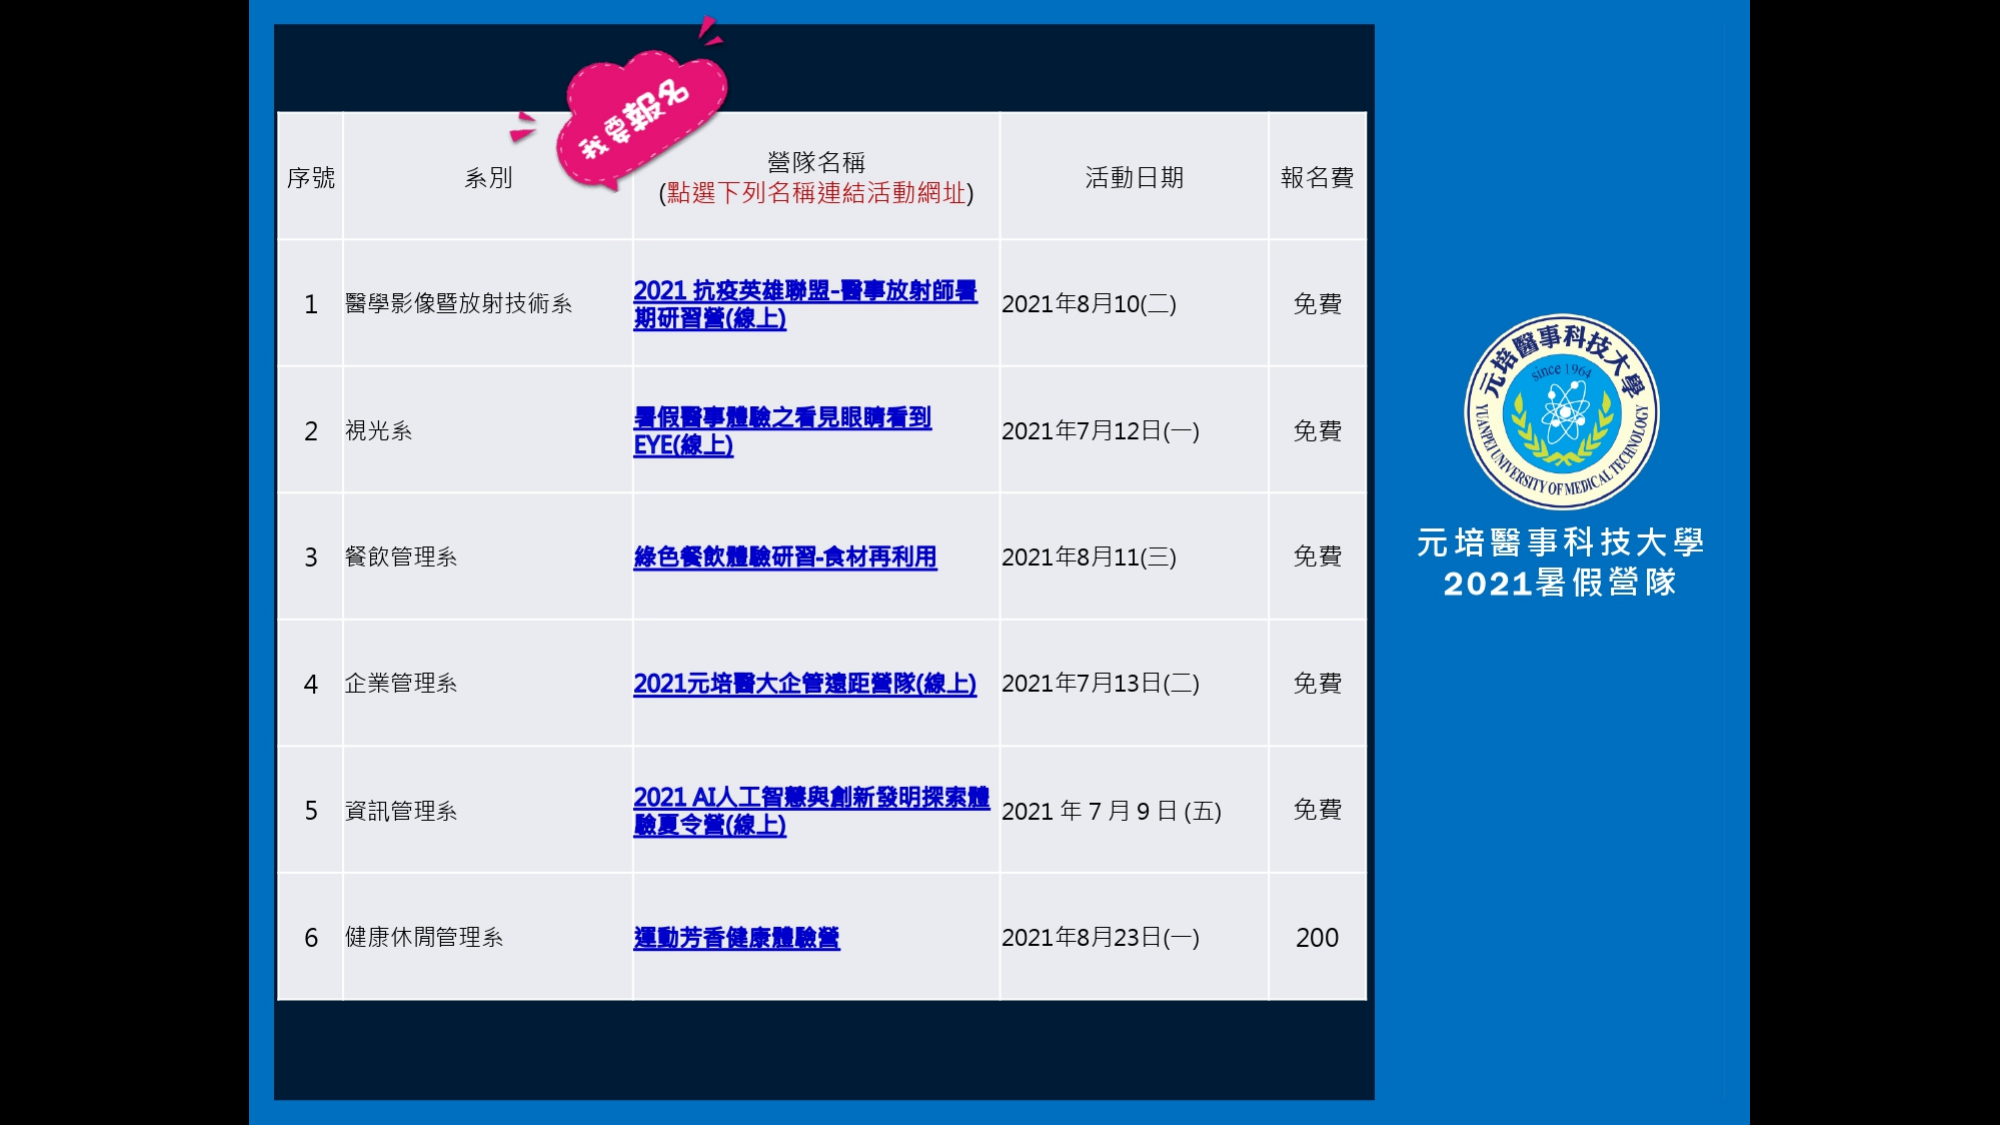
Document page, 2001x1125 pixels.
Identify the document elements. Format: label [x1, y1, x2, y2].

picture [249, 0, 1750, 1125]
